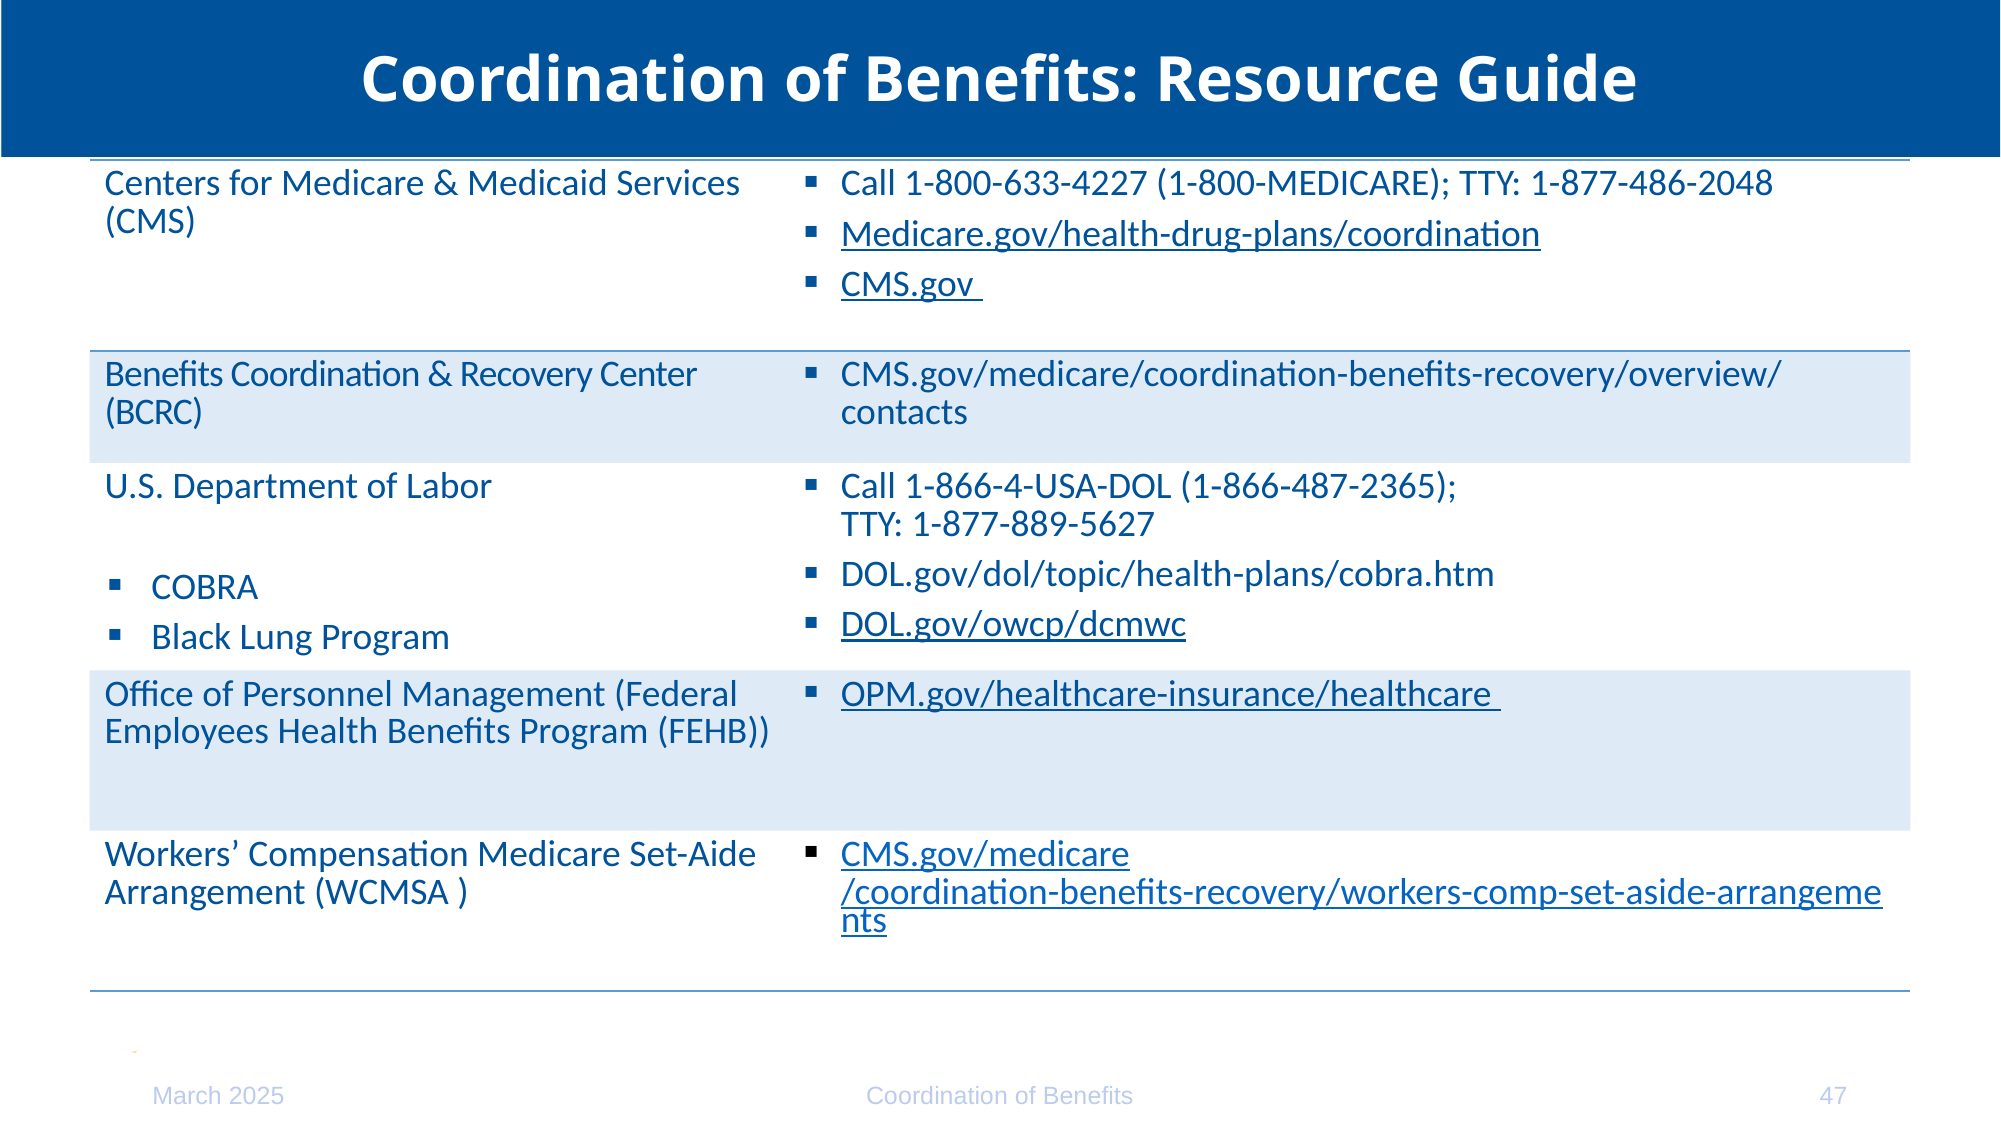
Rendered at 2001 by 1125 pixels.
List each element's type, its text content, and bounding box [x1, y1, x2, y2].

table_cell Office of Personnel Management (Federal Employees Health Benefits Program (FEHB)) [90, 670, 788, 831]
table_header Call 1-800-633-4227 (1-800-MEDICARE); TTY: 1-877-486-2048 Medicare.gov/health-drug-plans/coordination CMS.gov [788, 161, 1910, 350]
footer Coordination of Benefits [662, 1065, 1338, 1125]
picture [0, 0, 2001, 1125]
table_cell Call 1‑866-4-USA-DOL (1‑866‑487-2365); TTY: 1-877-889-5627 DOL.gov/dol/topic/health-plans/cobra.htm DOL.gov/owcp/dcmwc [788, 463, 1910, 670]
slide_number 47 [1412, 1065, 1863, 1125]
table_cell CMS.gov/medicare/coordination-benefits-recovery/overview/contacts [788, 352, 1910, 463]
title Coordination of Benefits: Resource Guide [0, 5, 2000, 158]
table_header Centers for Medicare & Medicaid Services (CMS) [90, 161, 788, 350]
table_cell U.S. Department of Labor COBRA Black Lung Program [90, 463, 788, 670]
table_cell OPM.gov/healthcare-insurance/healthcare [788, 670, 1910, 831]
table_cell CMS.gov/medicare/coordination-benefits-recovery/workers-comp-set-aside-arrangements [788, 831, 1910, 990]
table_cell Workers’ Compensation Medicare Set-Aide Arrangement (WCMSA ) [90, 831, 788, 990]
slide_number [137, 1065, 588, 1125]
table_cell Benefits Coordination & Recovery Center (BCRC) [90, 352, 788, 463]
